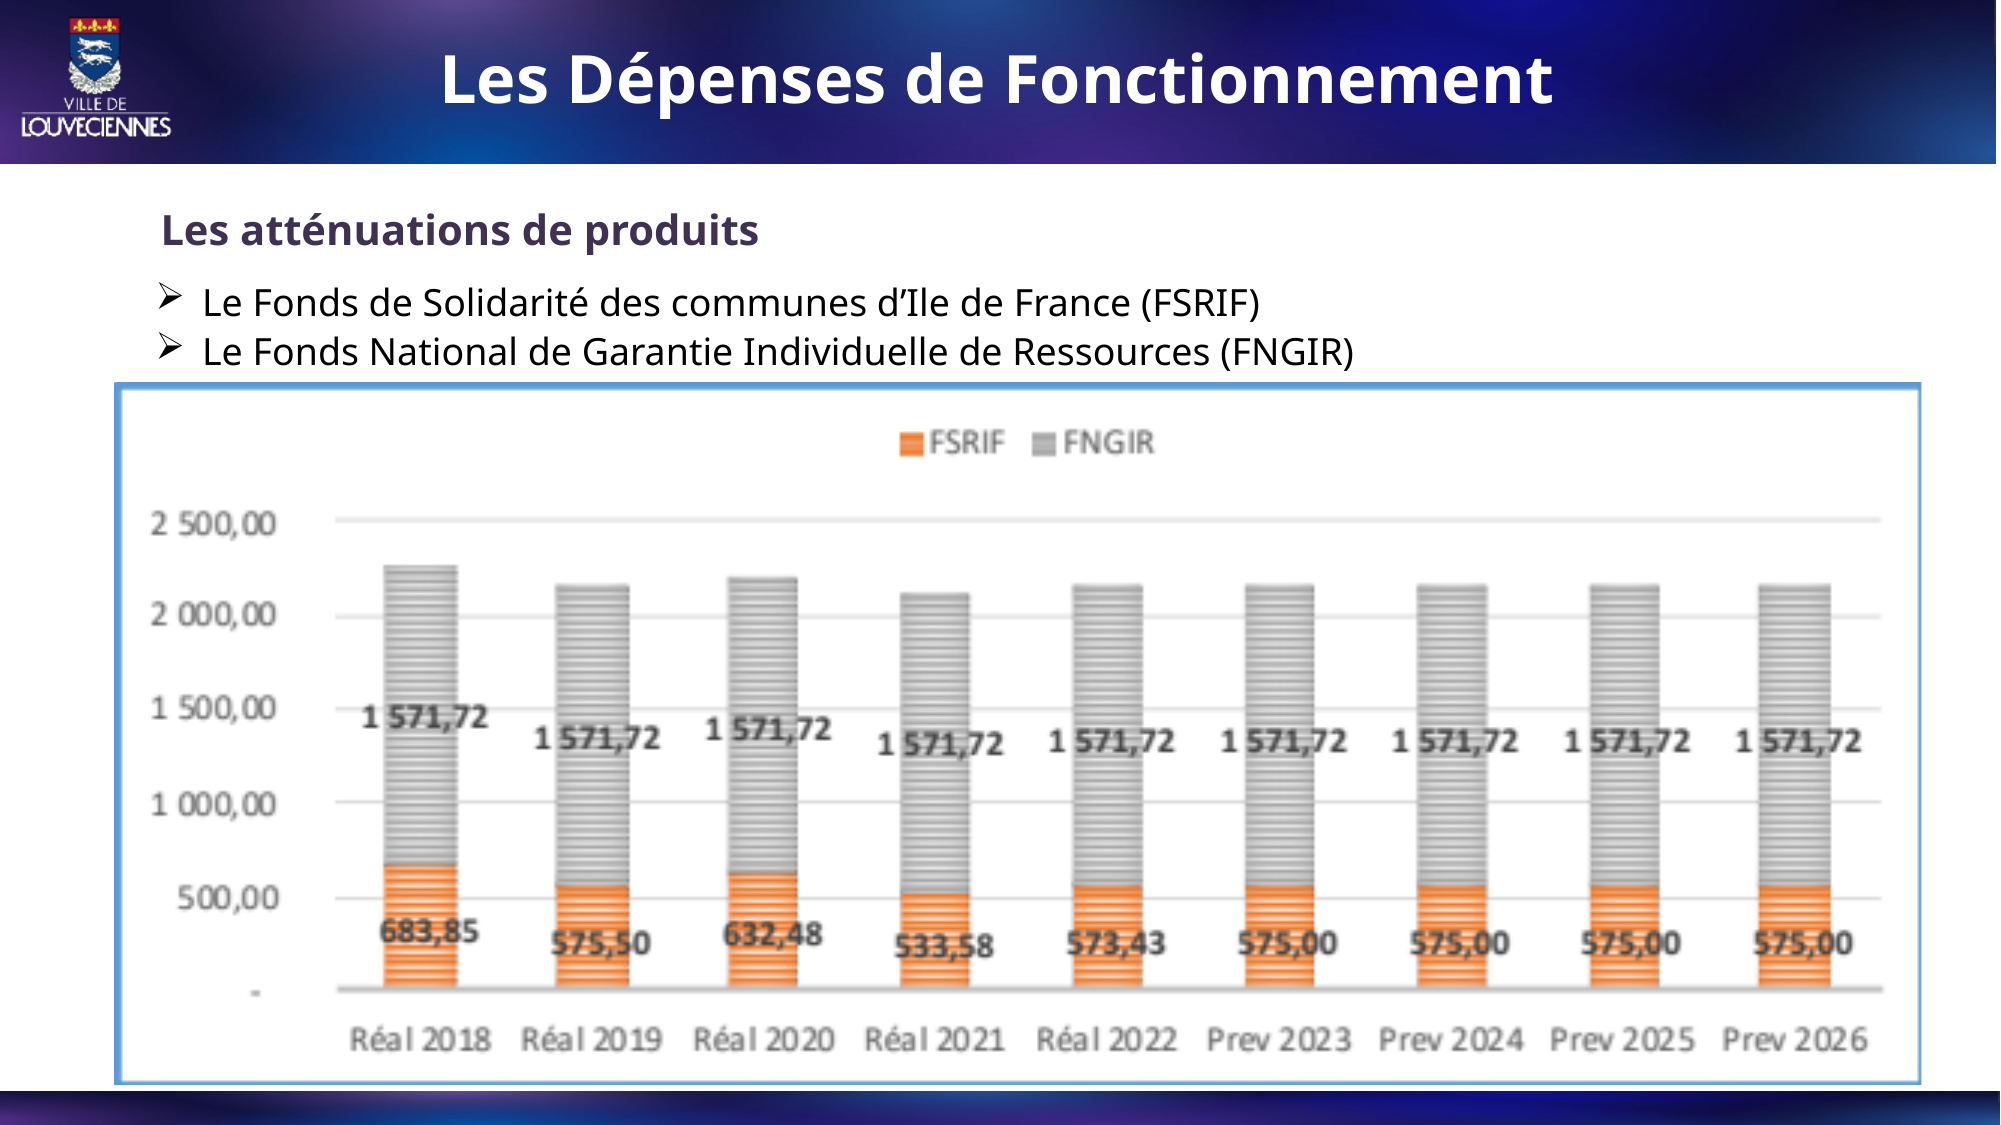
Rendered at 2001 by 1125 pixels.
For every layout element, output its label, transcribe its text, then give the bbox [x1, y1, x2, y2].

picture [0, 1091, 2000, 1125]
picture [113, 381, 1922, 1085]
picture [0, 0, 1997, 164]
text_box Les atténuations de produits Le Fonds de Solidarité des communes d’Ile de France (FSRIF) Le Fonds National de Garantie Individuelle de Ressources (FNGIR) [0, 196, 1638, 381]
